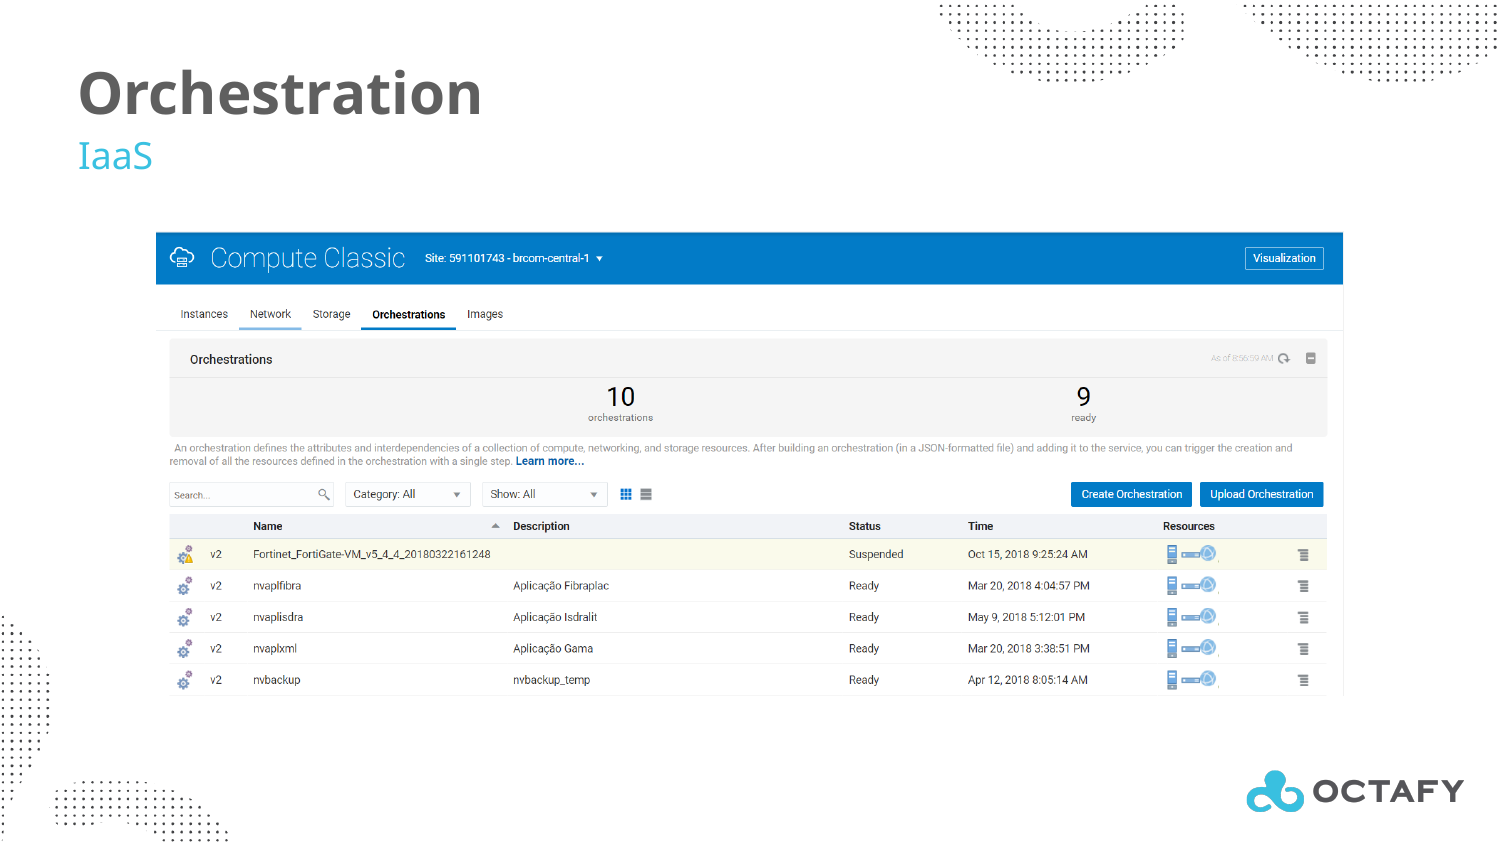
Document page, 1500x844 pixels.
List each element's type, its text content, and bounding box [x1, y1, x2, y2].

text_box IaaS [63, 102, 321, 185]
picture [0, 0, 1500, 844]
text_box Orchestration [77, 68, 767, 127]
